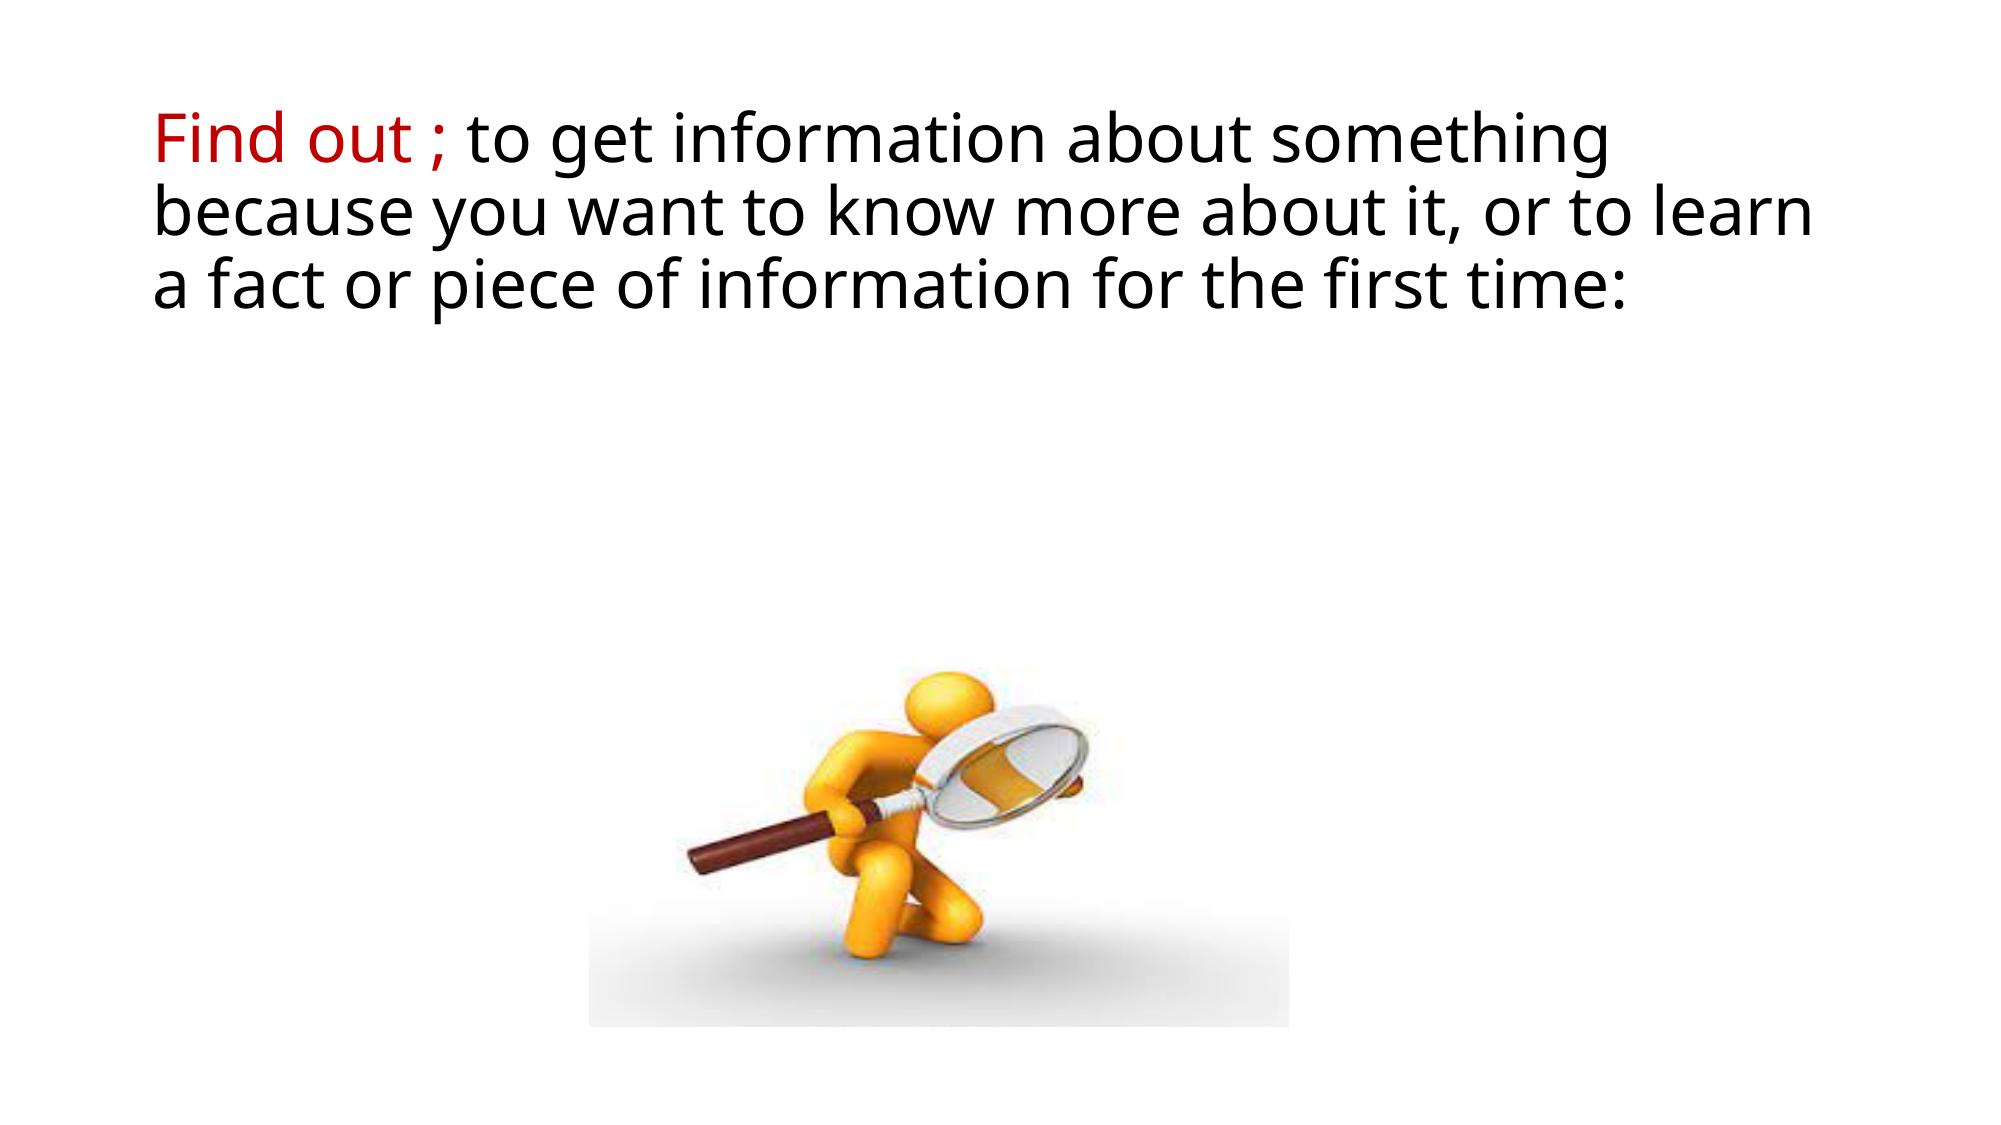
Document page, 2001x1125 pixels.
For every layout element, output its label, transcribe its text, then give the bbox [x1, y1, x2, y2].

title Find out ; to get information about something because you want to know more about it, or to learn a fact or piece of information for the first time: [137, 59, 1863, 368]
picture [588, 634, 1290, 1027]
